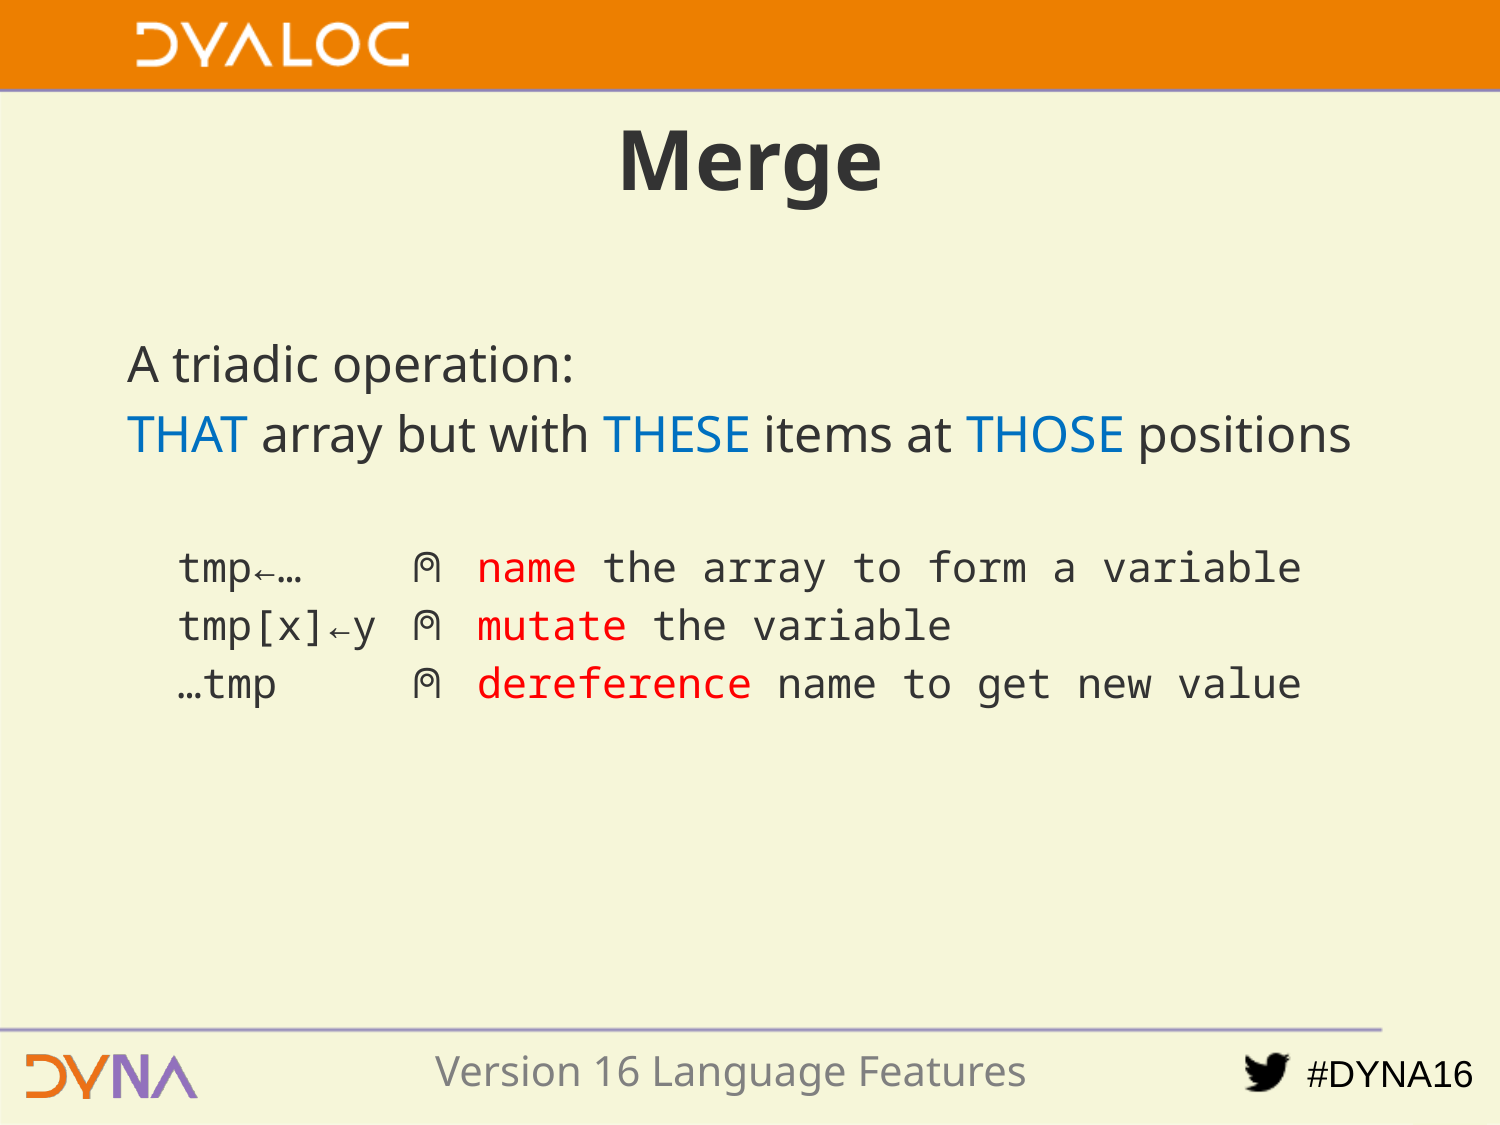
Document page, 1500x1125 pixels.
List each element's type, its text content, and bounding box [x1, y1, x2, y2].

list A triadic operation: THAT array but with THESE items at THOSE positions tmp←… ⍝ name the array to form a variable tmp[x]←y ⍝ mutate the variable …tmp ⍝ dereference name to get new value [112, 324, 1388, 1000]
picture [0, 0, 1500, 1125]
footer Version 16 Language Features [249, 1037, 1213, 1113]
title Merge [112, 99, 1388, 288]
